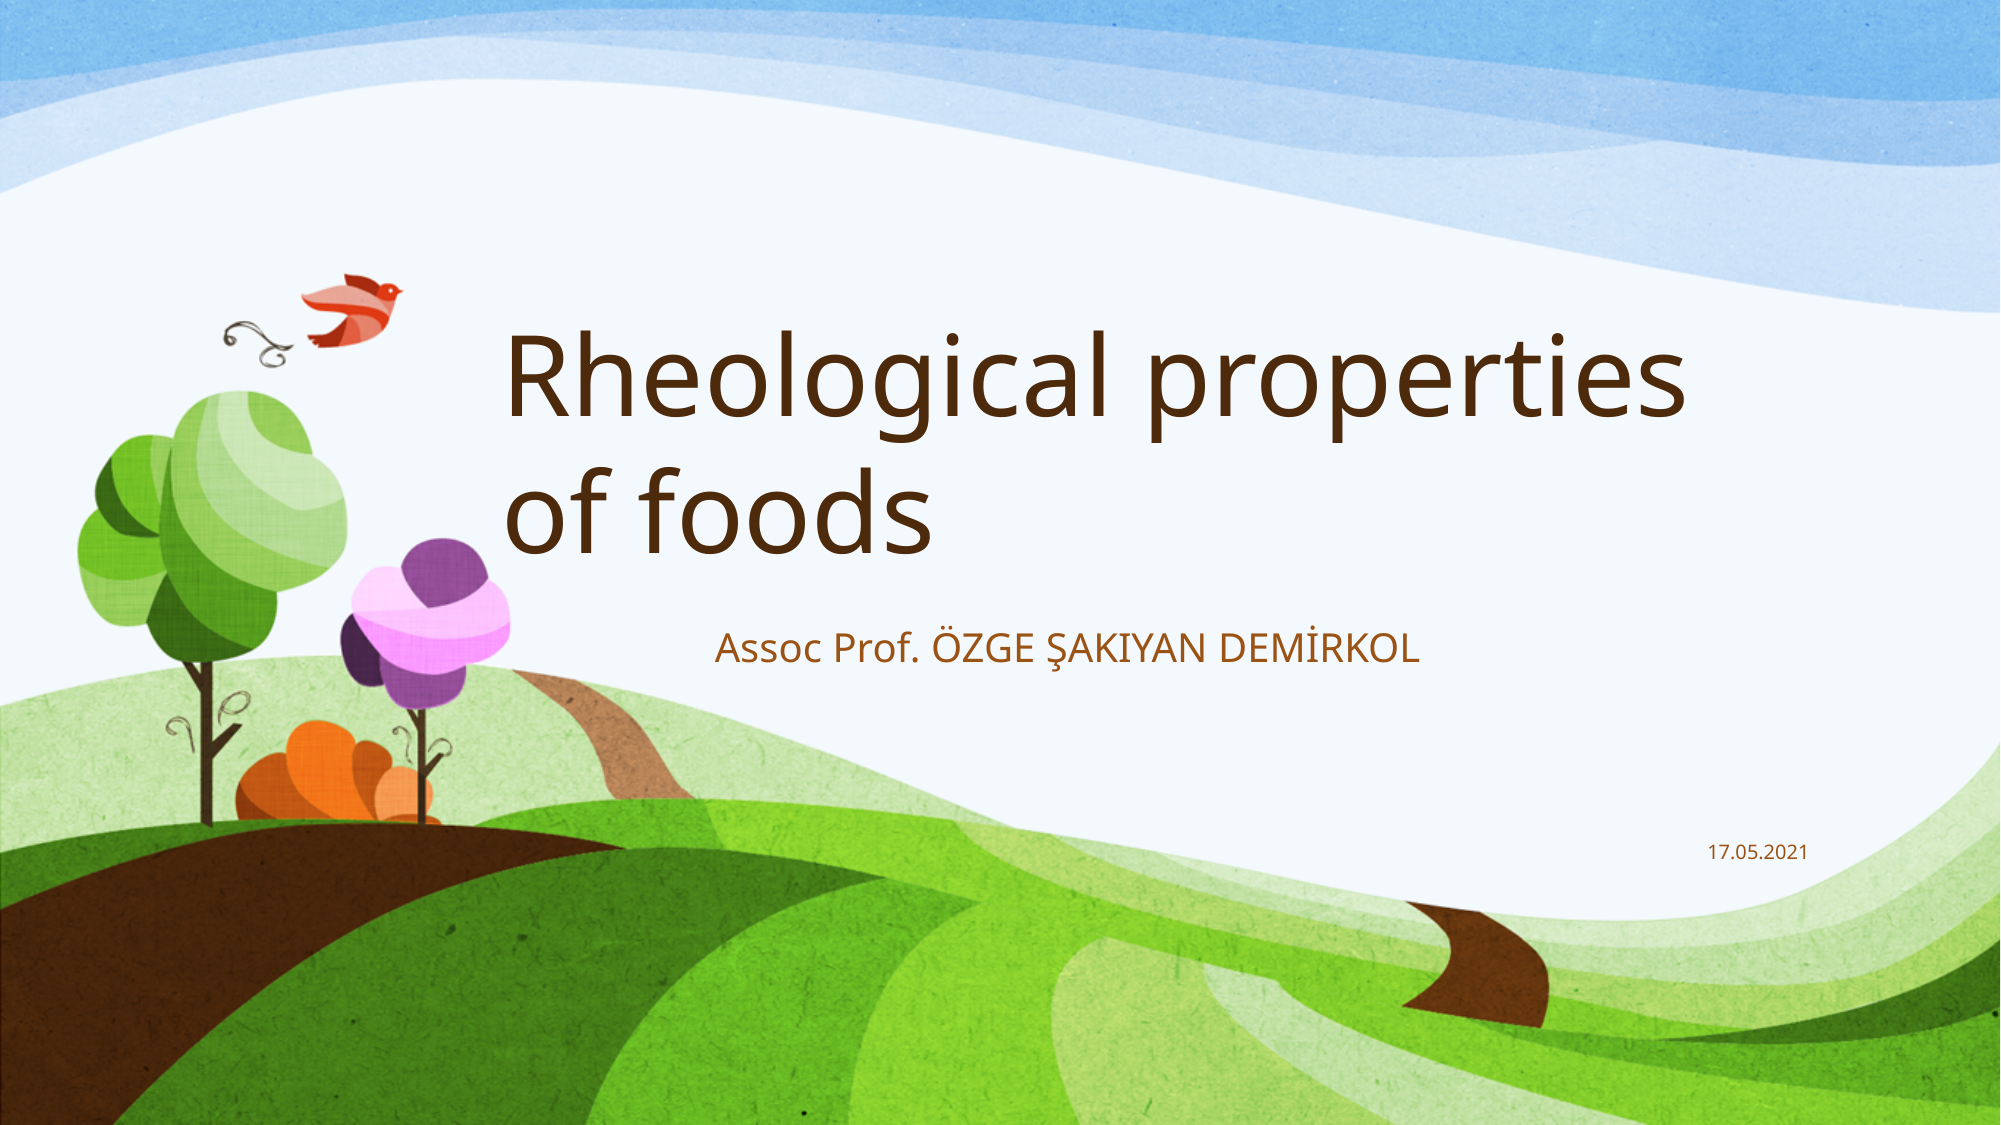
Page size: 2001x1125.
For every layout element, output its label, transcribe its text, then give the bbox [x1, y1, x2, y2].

title Rheological properties of foods [486, 289, 1825, 589]
subtitle Assoc Prof. ÖZGE ŞAKIYAN DEMİRKOL 17.05.2021 [699, 612, 1825, 876]
picture [0, 0, 2001, 1125]
